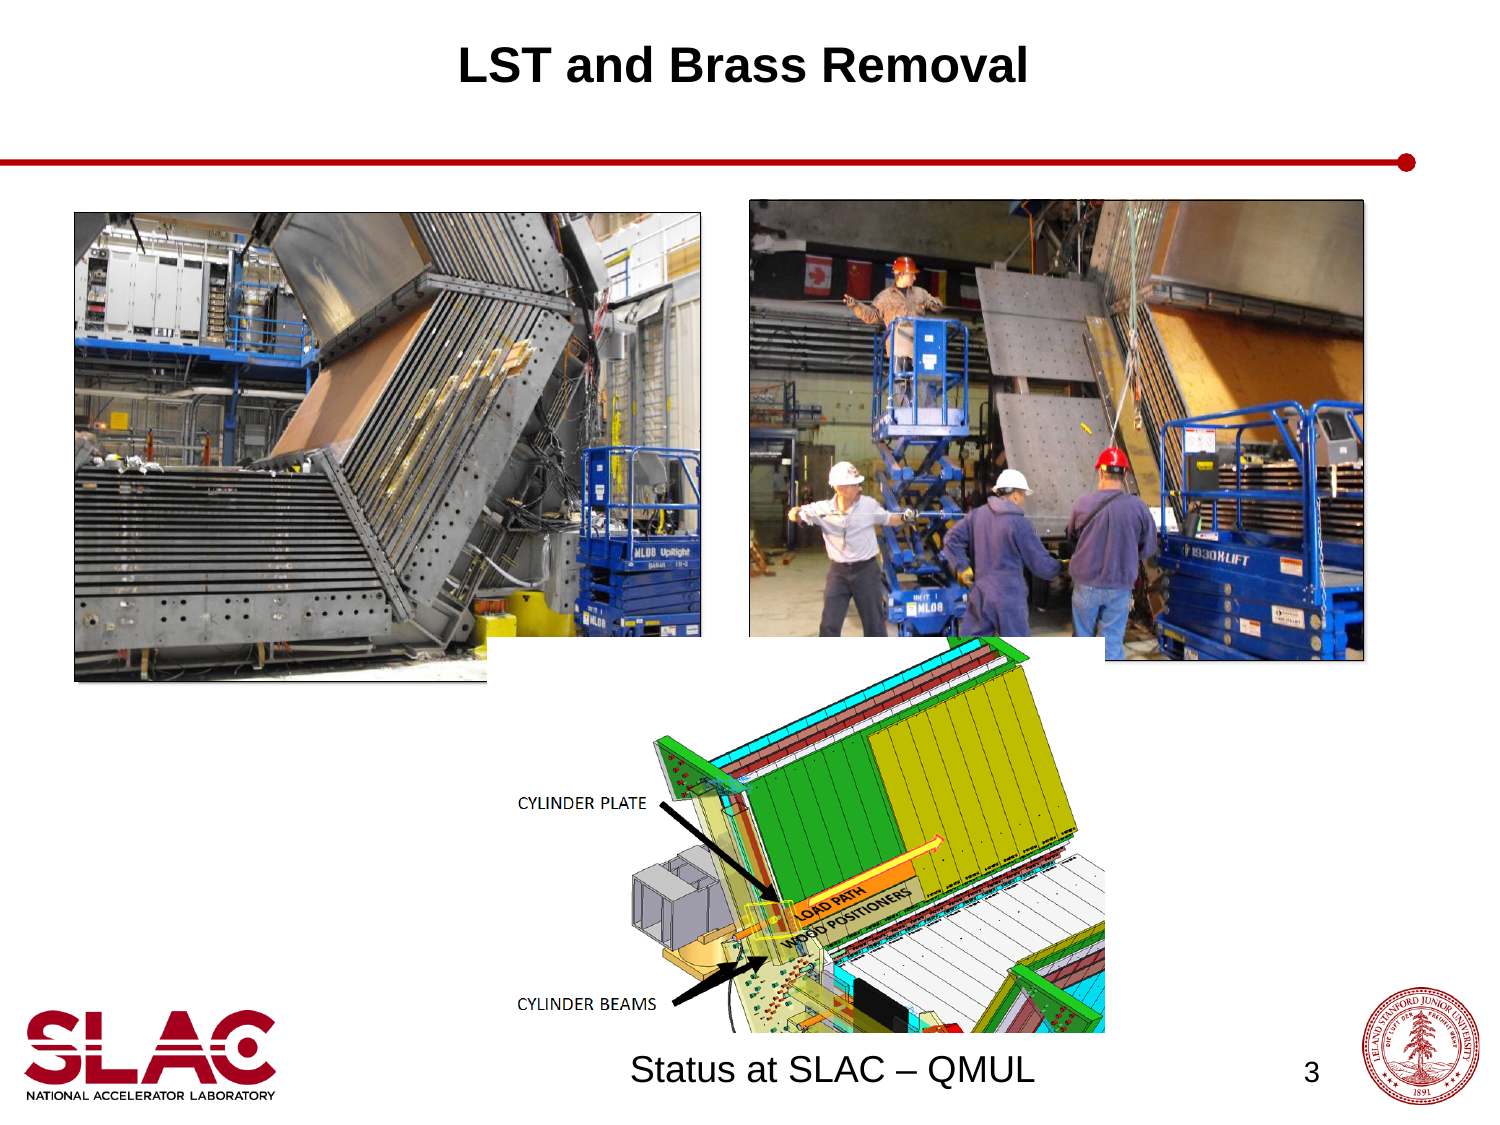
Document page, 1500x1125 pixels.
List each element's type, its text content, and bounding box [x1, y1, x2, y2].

picture [74, 199, 1364, 1033]
picture [1362, 987, 1480, 1105]
text_box Status at SLAC – QMUL 3 [237, 1037, 1413, 1088]
title LST and Brass Removal [24, 37, 1463, 88]
picture [24, 1010, 276, 1100]
